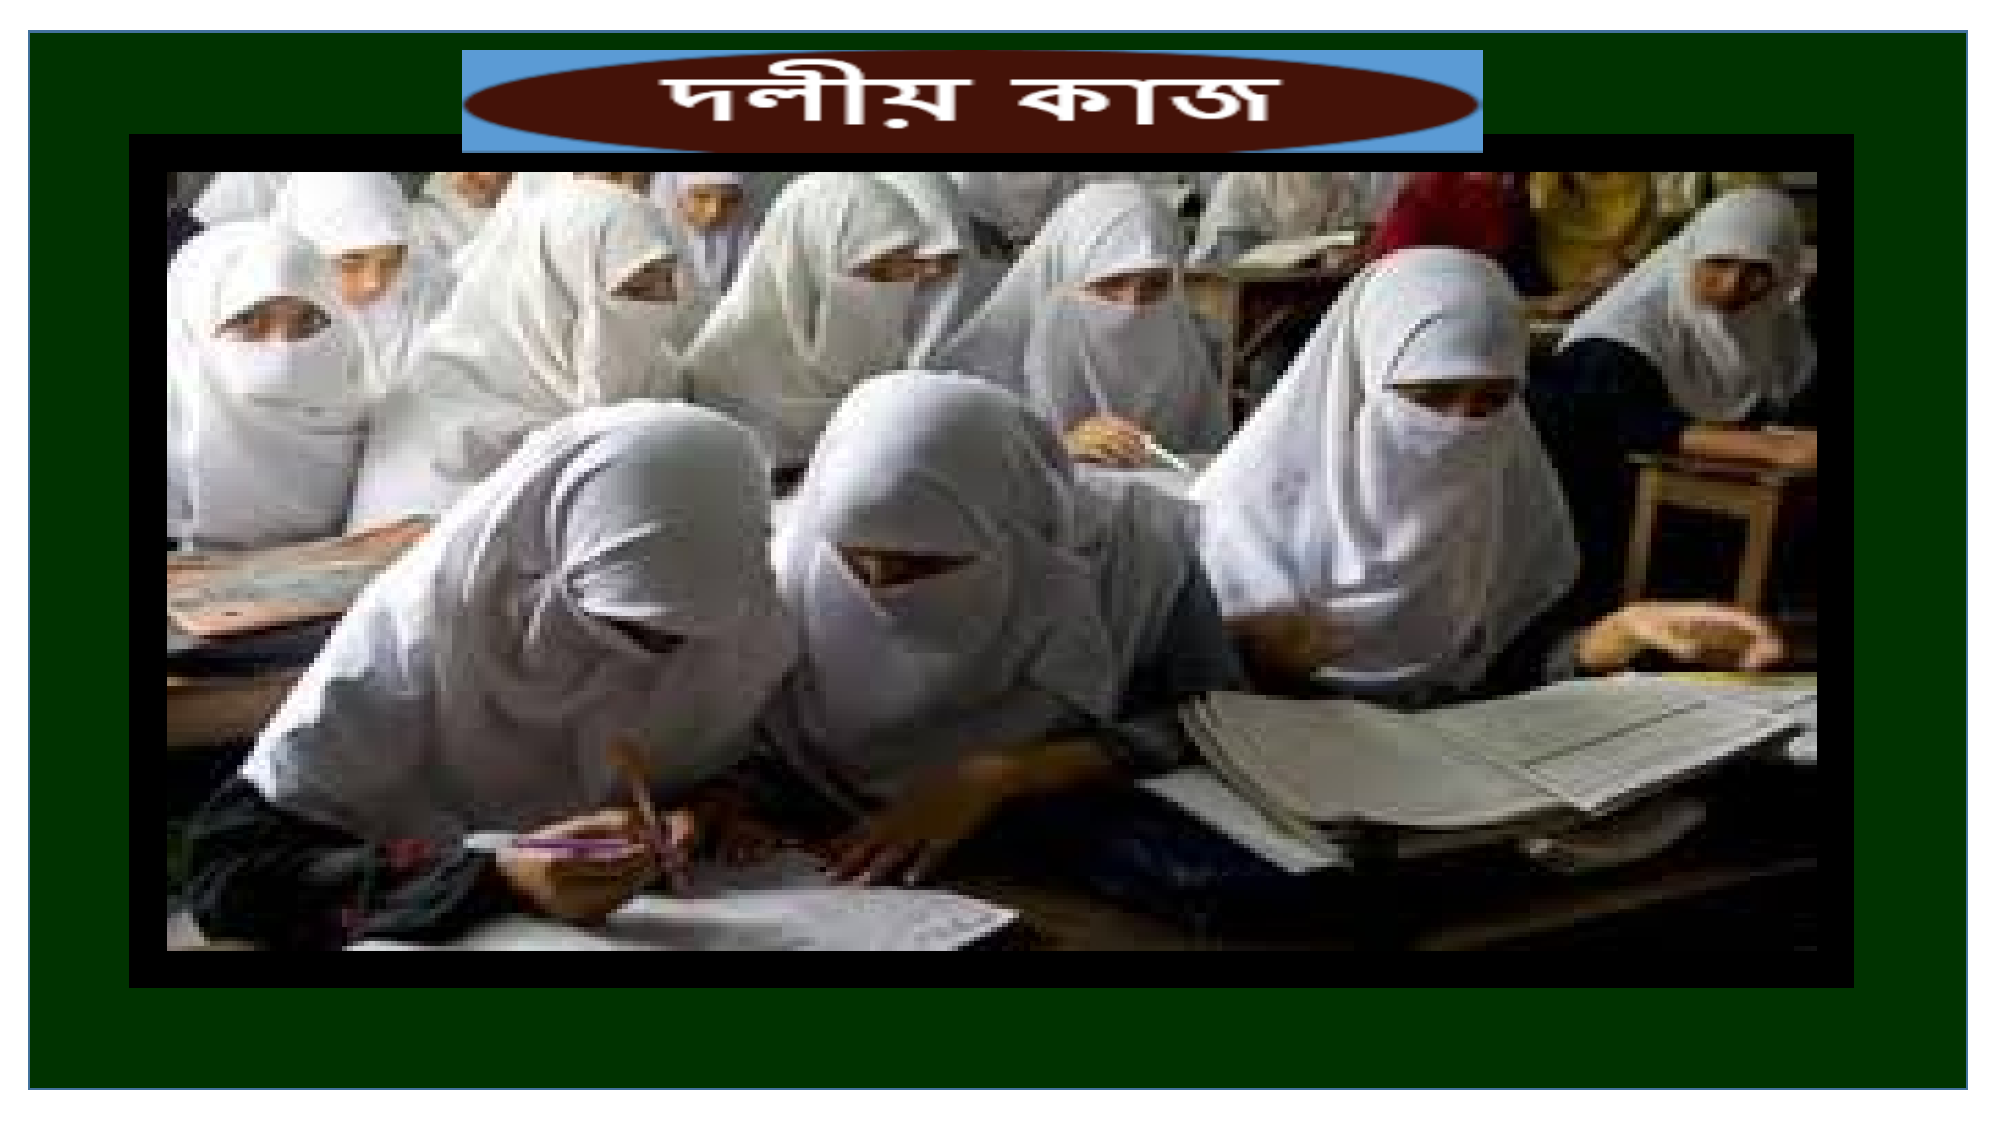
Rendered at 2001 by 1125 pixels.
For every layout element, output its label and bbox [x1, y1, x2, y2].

text_box [28, 30, 1968, 1090]
picture [462, 50, 1483, 153]
picture [166, 171, 1817, 951]
